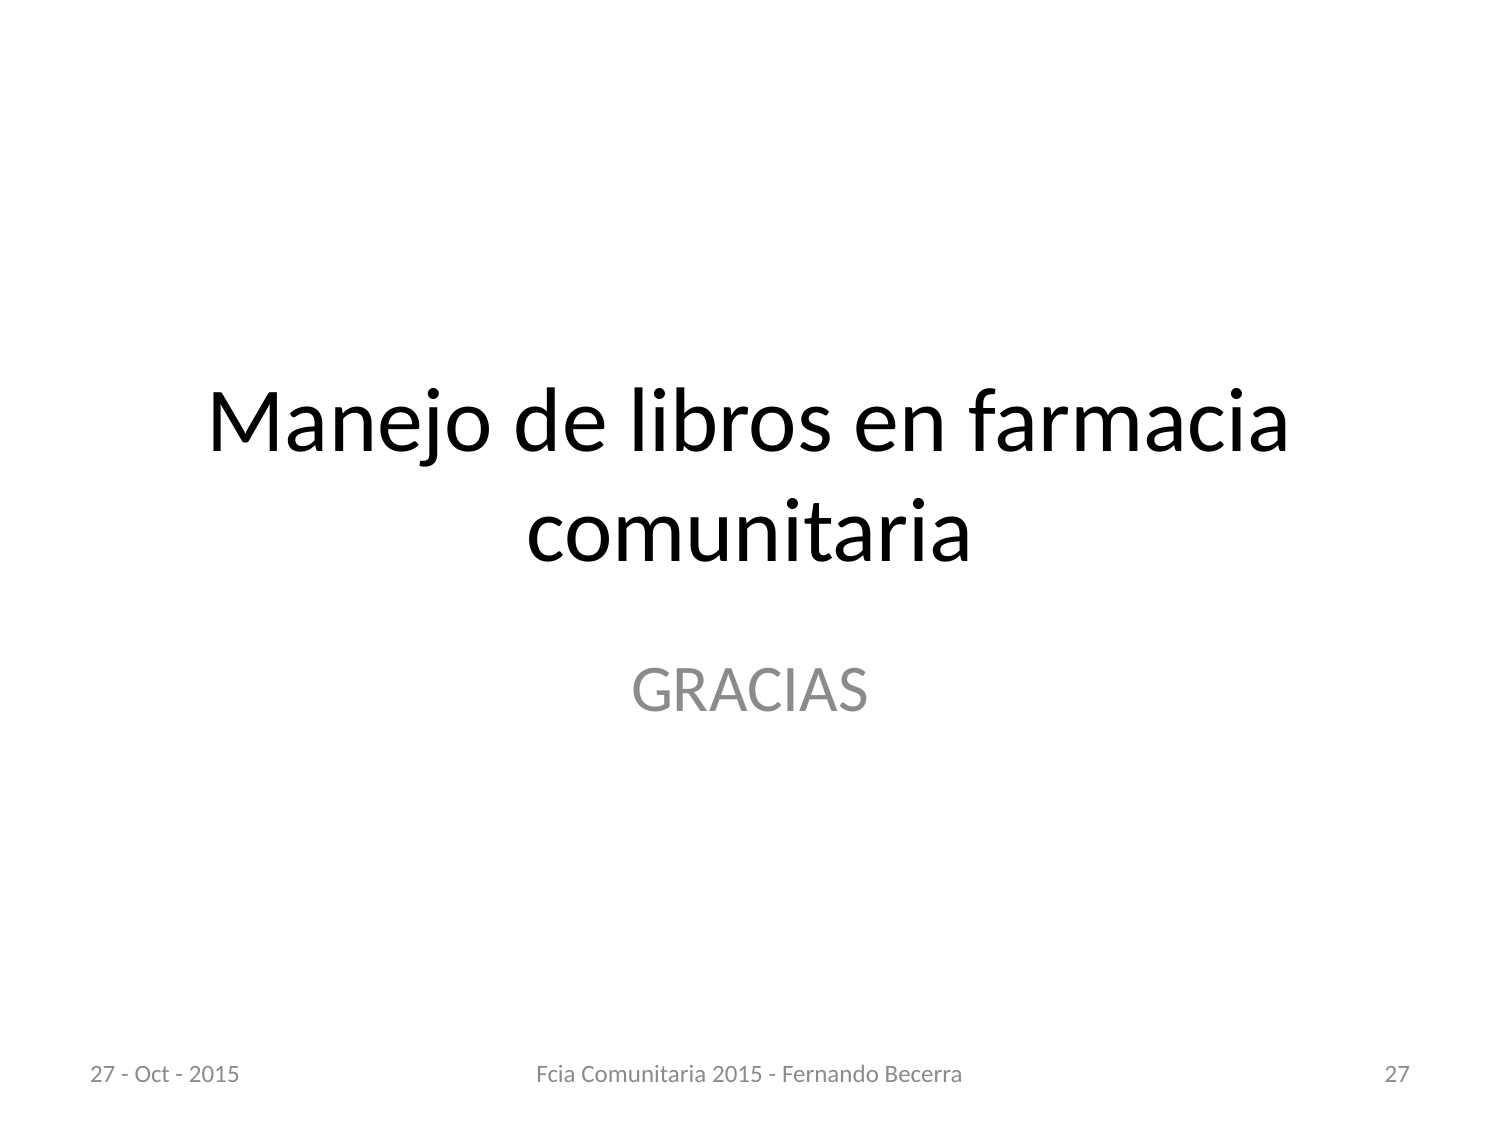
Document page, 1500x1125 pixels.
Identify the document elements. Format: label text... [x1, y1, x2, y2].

title Manejo de libros en farmacia comunitaria [112, 349, 1388, 591]
footer Fcia Comunitaria 2015 - Fernando Becerra [512, 1042, 988, 1103]
slide_number 27 [1074, 1042, 1425, 1103]
subtitle GRACIAS [225, 637, 1275, 925]
slide_number 27 - Oct - 2015 [75, 1042, 425, 1103]
